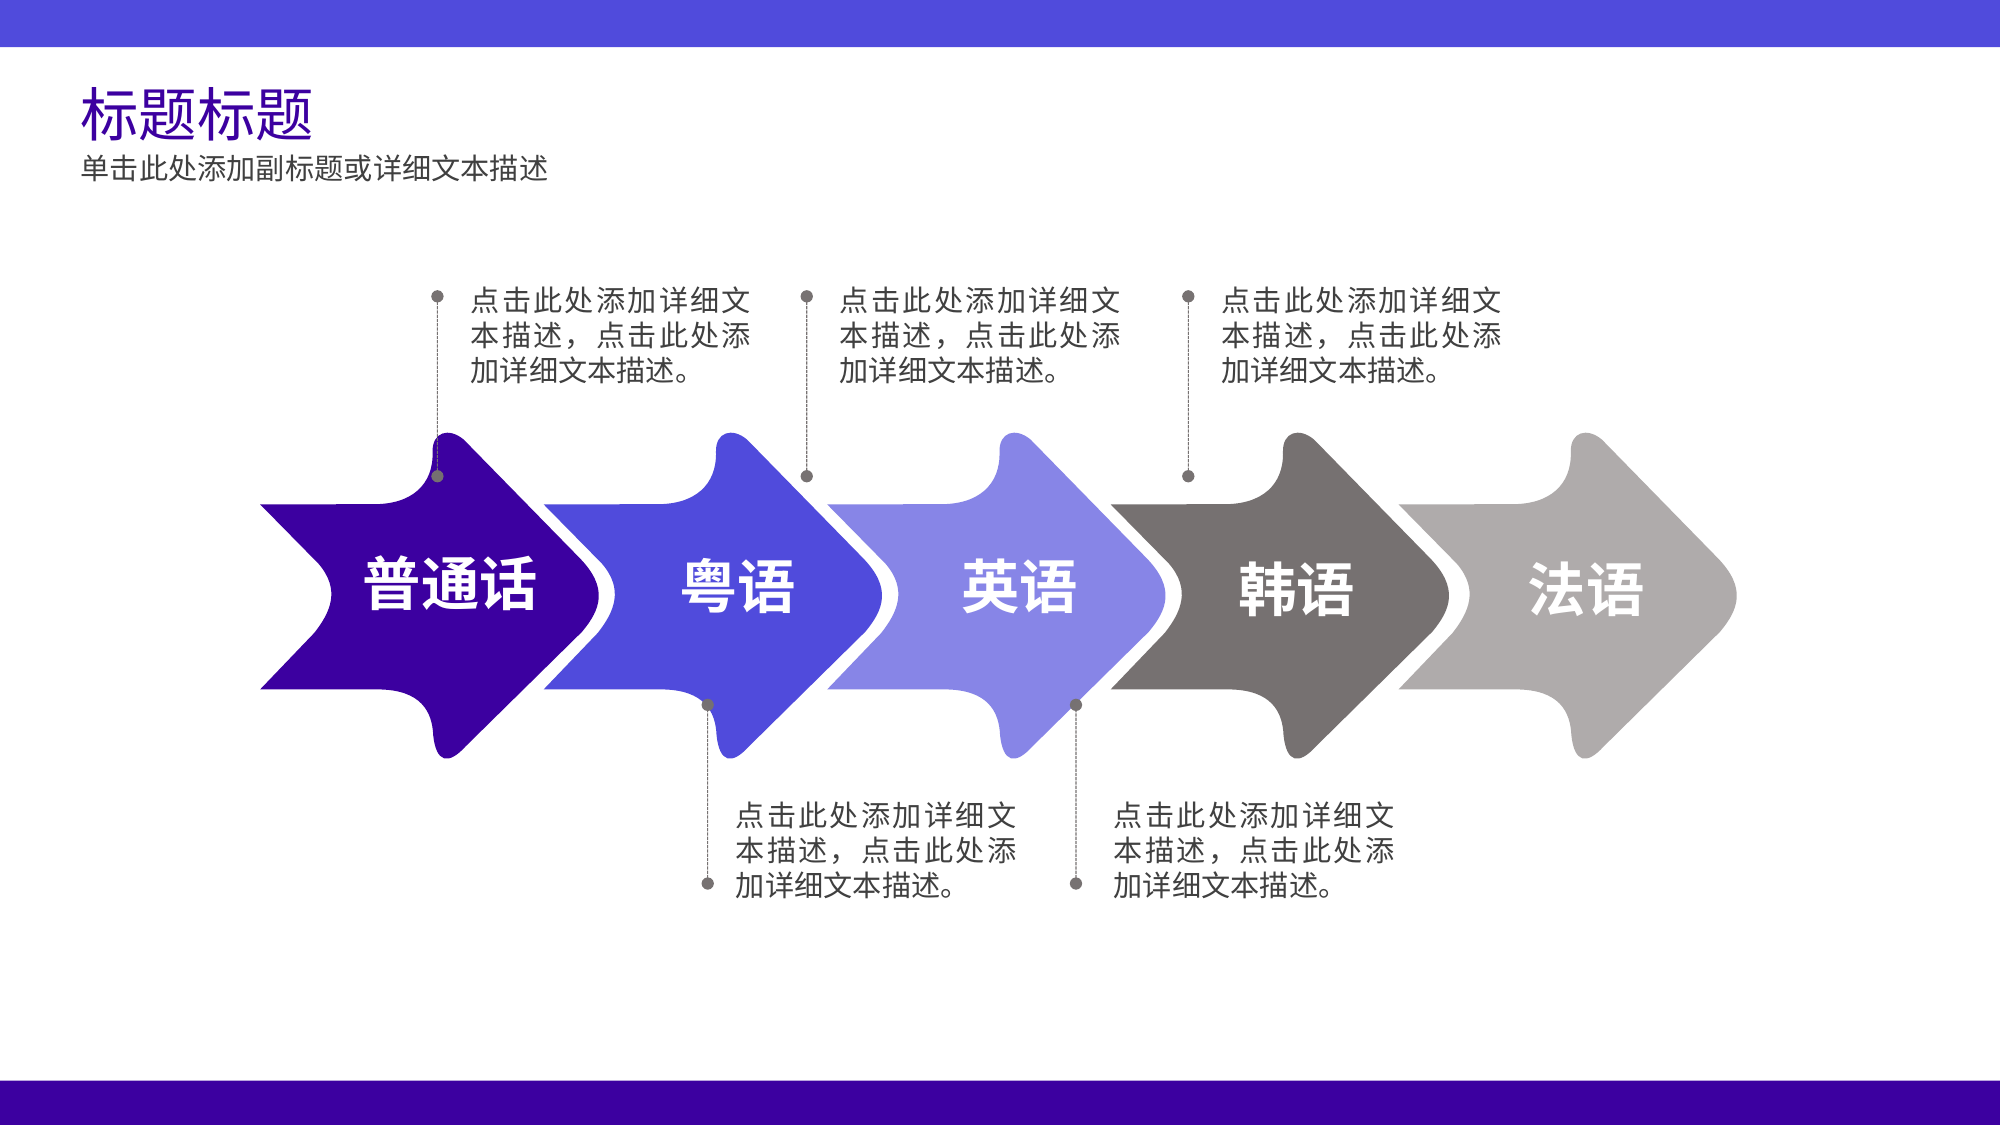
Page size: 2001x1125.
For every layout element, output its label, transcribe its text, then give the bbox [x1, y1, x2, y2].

text_box 单击此处添加副标题或详细文本描述 [61, 140, 1763, 204]
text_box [1187, 432, 1470, 759]
text_box [0, 0, 2000, 48]
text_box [260, 432, 620, 759]
text_box 点击此处添加详细文本描述，点击此处添加详细文本描述。 [1098, 789, 1410, 910]
text_box 标题标题 [61, 75, 1763, 140]
text_box 点击此处添加详细文本描述，点击此处添加详细文本描述。 [720, 789, 1032, 910]
text_box [0, 1080, 2000, 1125]
text_box 点击此处添加详细文本描述，点击此处添加详细文本描述。 [455, 274, 767, 395]
text_box 点击此处添加详细文本描述，点击此处添加详细文本描述。 [1206, 274, 1517, 395]
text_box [1470, 432, 1737, 759]
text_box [903, 432, 1187, 759]
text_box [620, 432, 903, 759]
text_box 点击此处添加详细文本描述，点击此处添加详细文本描述。 [824, 274, 1136, 395]
